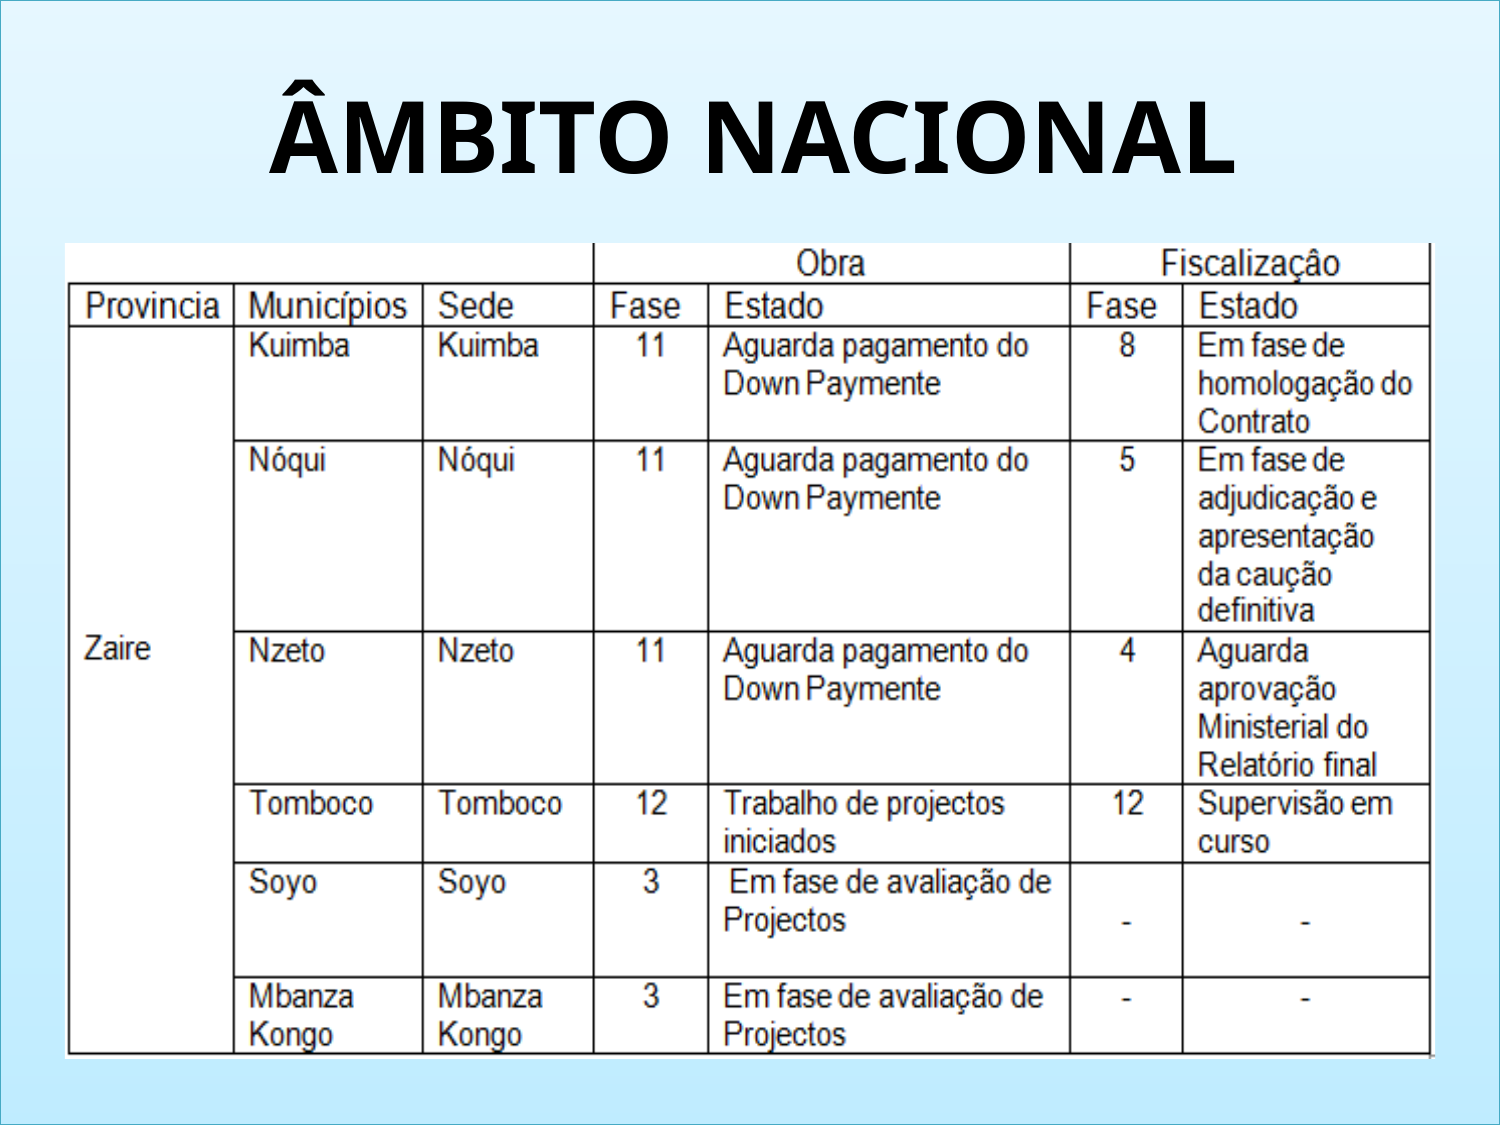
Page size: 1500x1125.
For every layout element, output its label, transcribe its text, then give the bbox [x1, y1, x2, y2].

text_box ÂMBITO NACIONAL [254, 66, 1253, 202]
picture [64, 243, 1436, 1059]
text_box [88, 66, 1412, 241]
text_box [0, 0, 1500, 1125]
